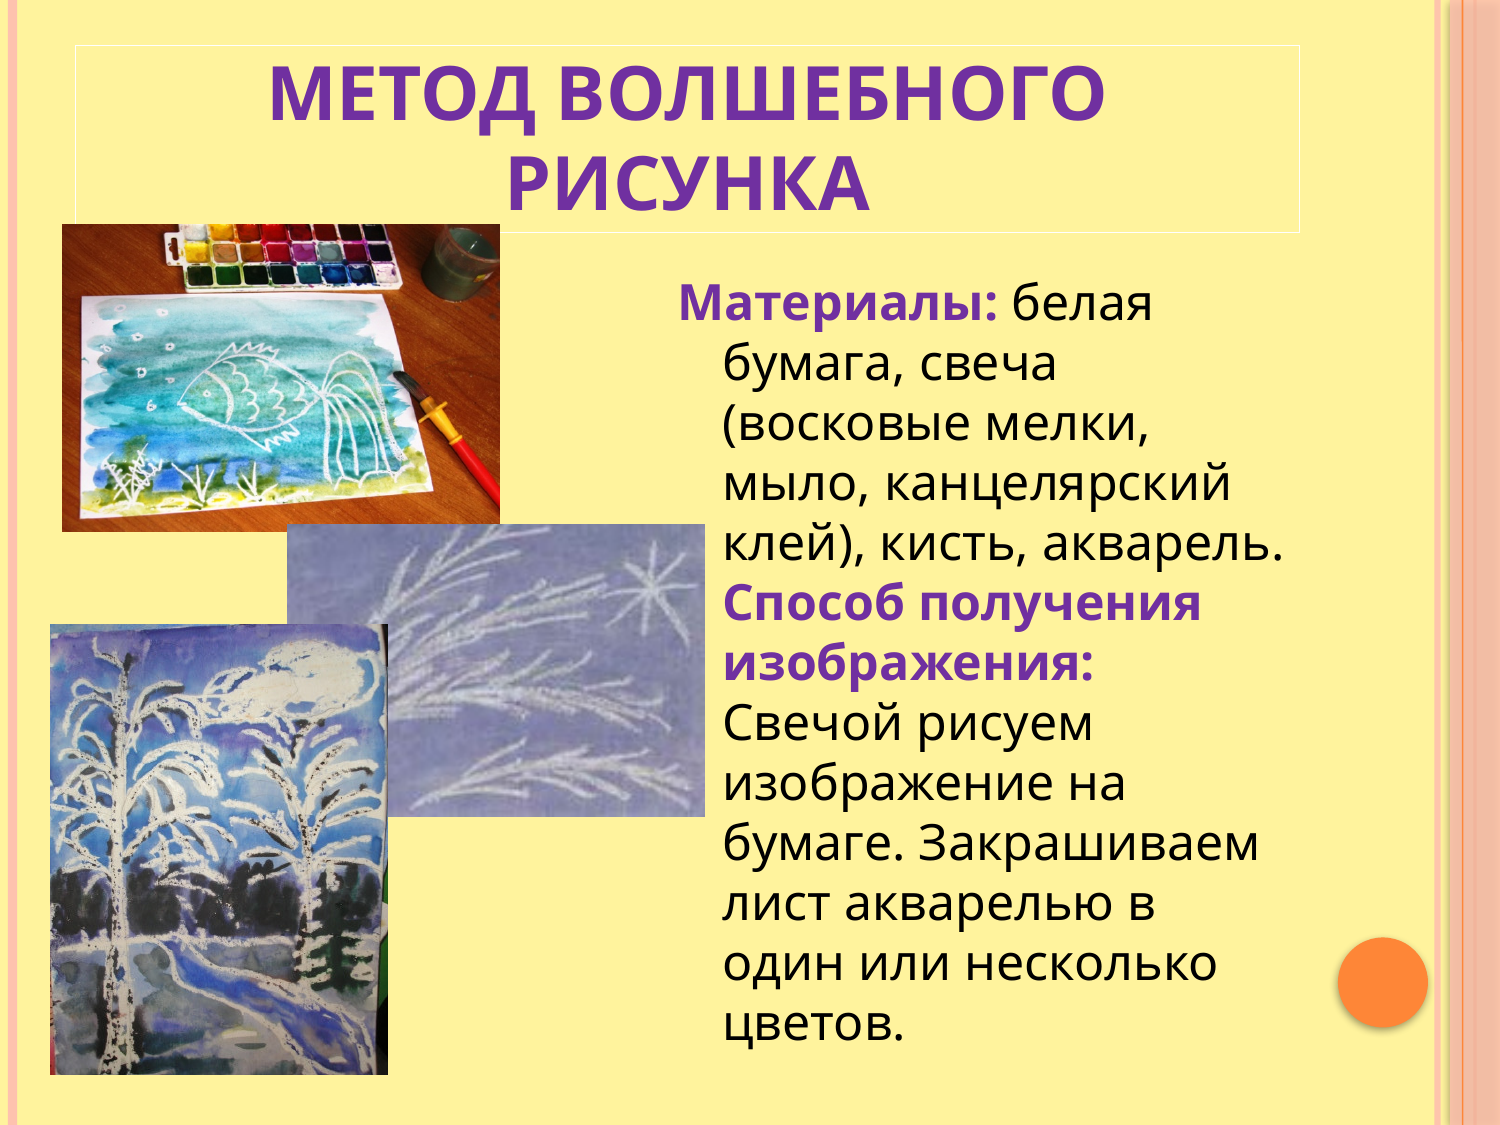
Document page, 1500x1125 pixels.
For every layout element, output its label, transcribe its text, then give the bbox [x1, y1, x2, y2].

list Материалы: белая бумага, свеча (восковые мелки, мыло, канцелярский клей), кисть, акварель. Способ получения изображения: Свечой рисуем изображение на бумаге. Закрашиваем лист акварелью в один или несколько цветов. [662, 262, 1300, 1062]
picture [49, 224, 705, 1076]
title Метод волшебного рисунка [75, 45, 1300, 233]
